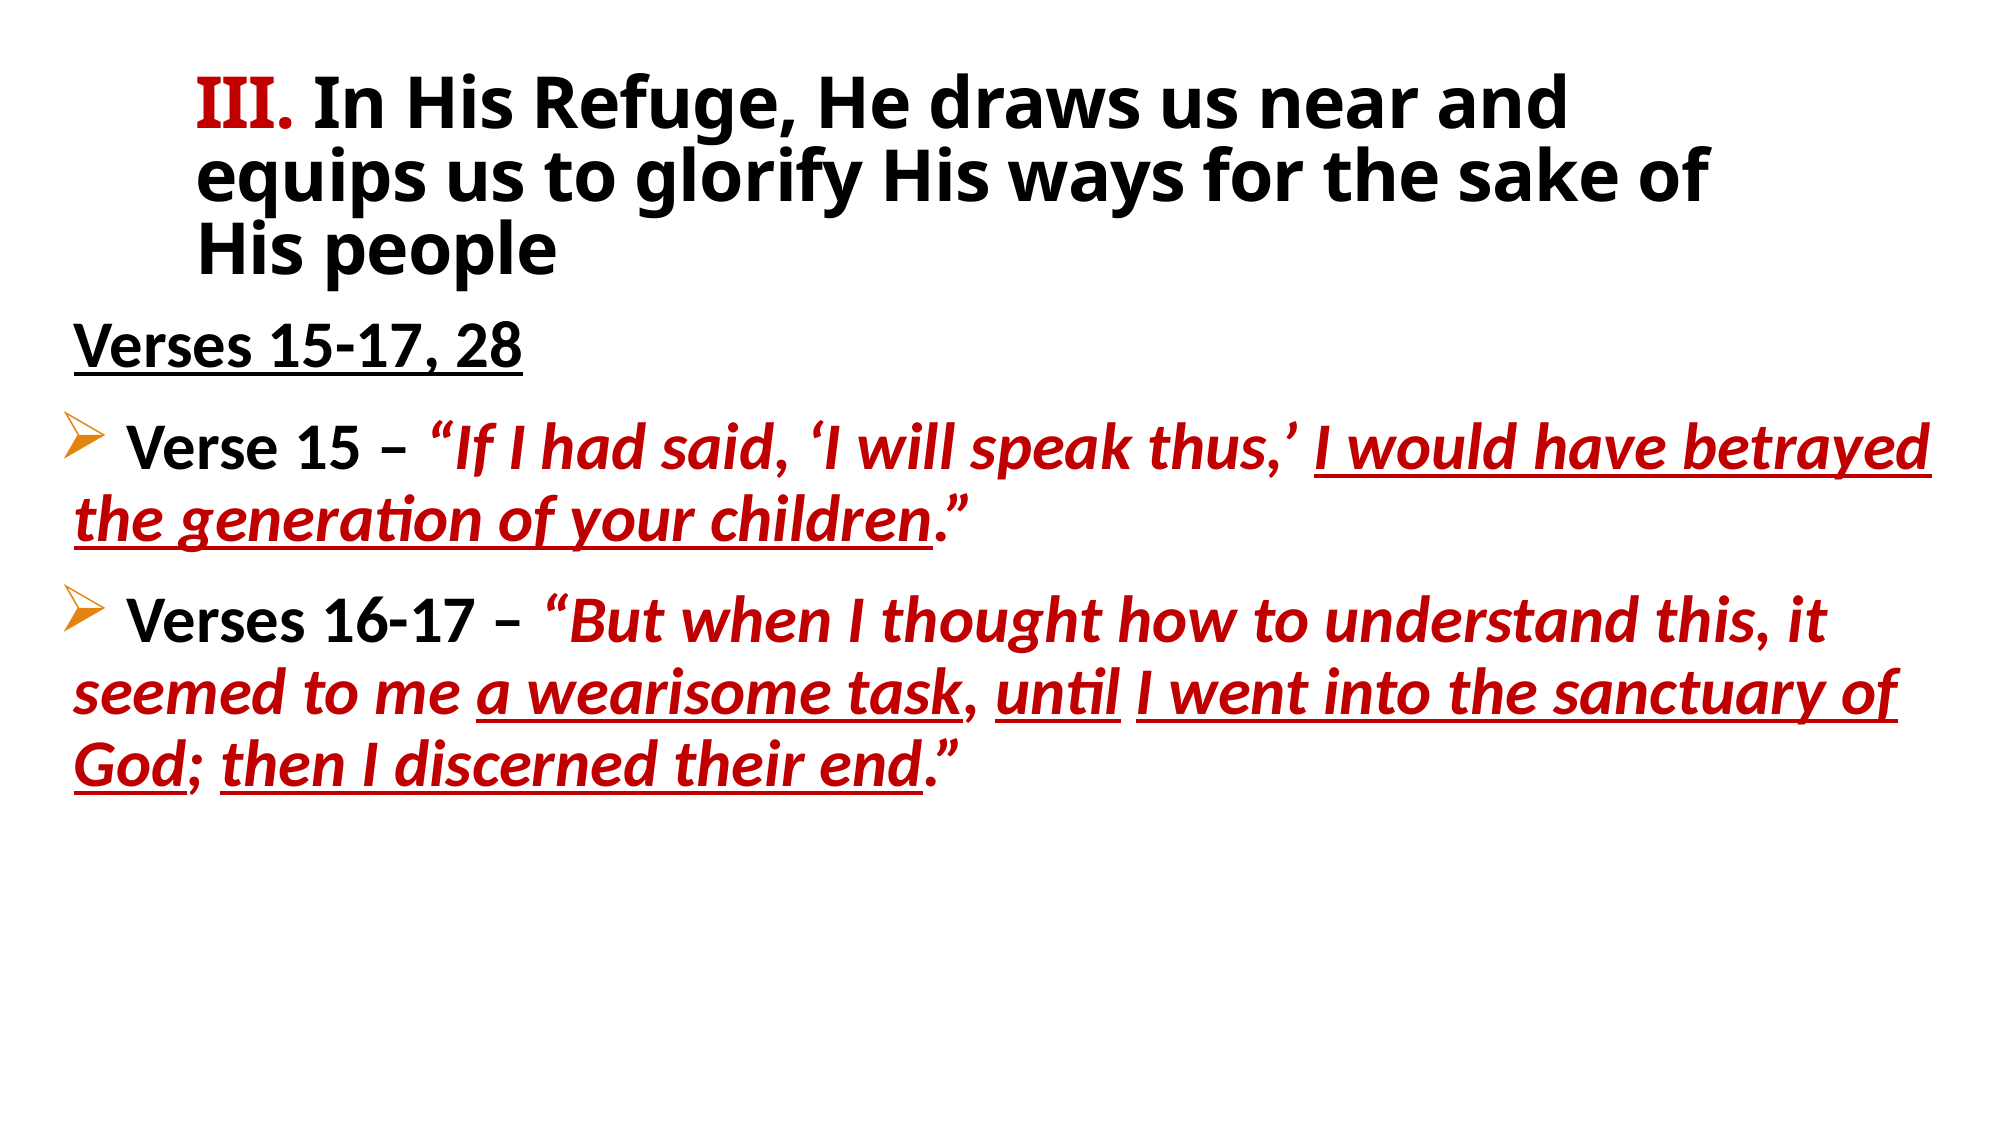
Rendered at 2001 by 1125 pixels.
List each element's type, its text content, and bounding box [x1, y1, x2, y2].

list Verses 15-17, 28 Verse 15 – “If I had said, ‘I will speak thus,’ I would have betrayed the generation of your children.” Verses 16-17 – “But when I thought how to understand this, it seemed to me a wearisome task, until I went into the sanctuary of God; then I discerned their end.” [58, 302, 1957, 1102]
title III. In His Refuge, He draws us near and equips us to glorify His ways for the sake of His people [180, 58, 1830, 297]
